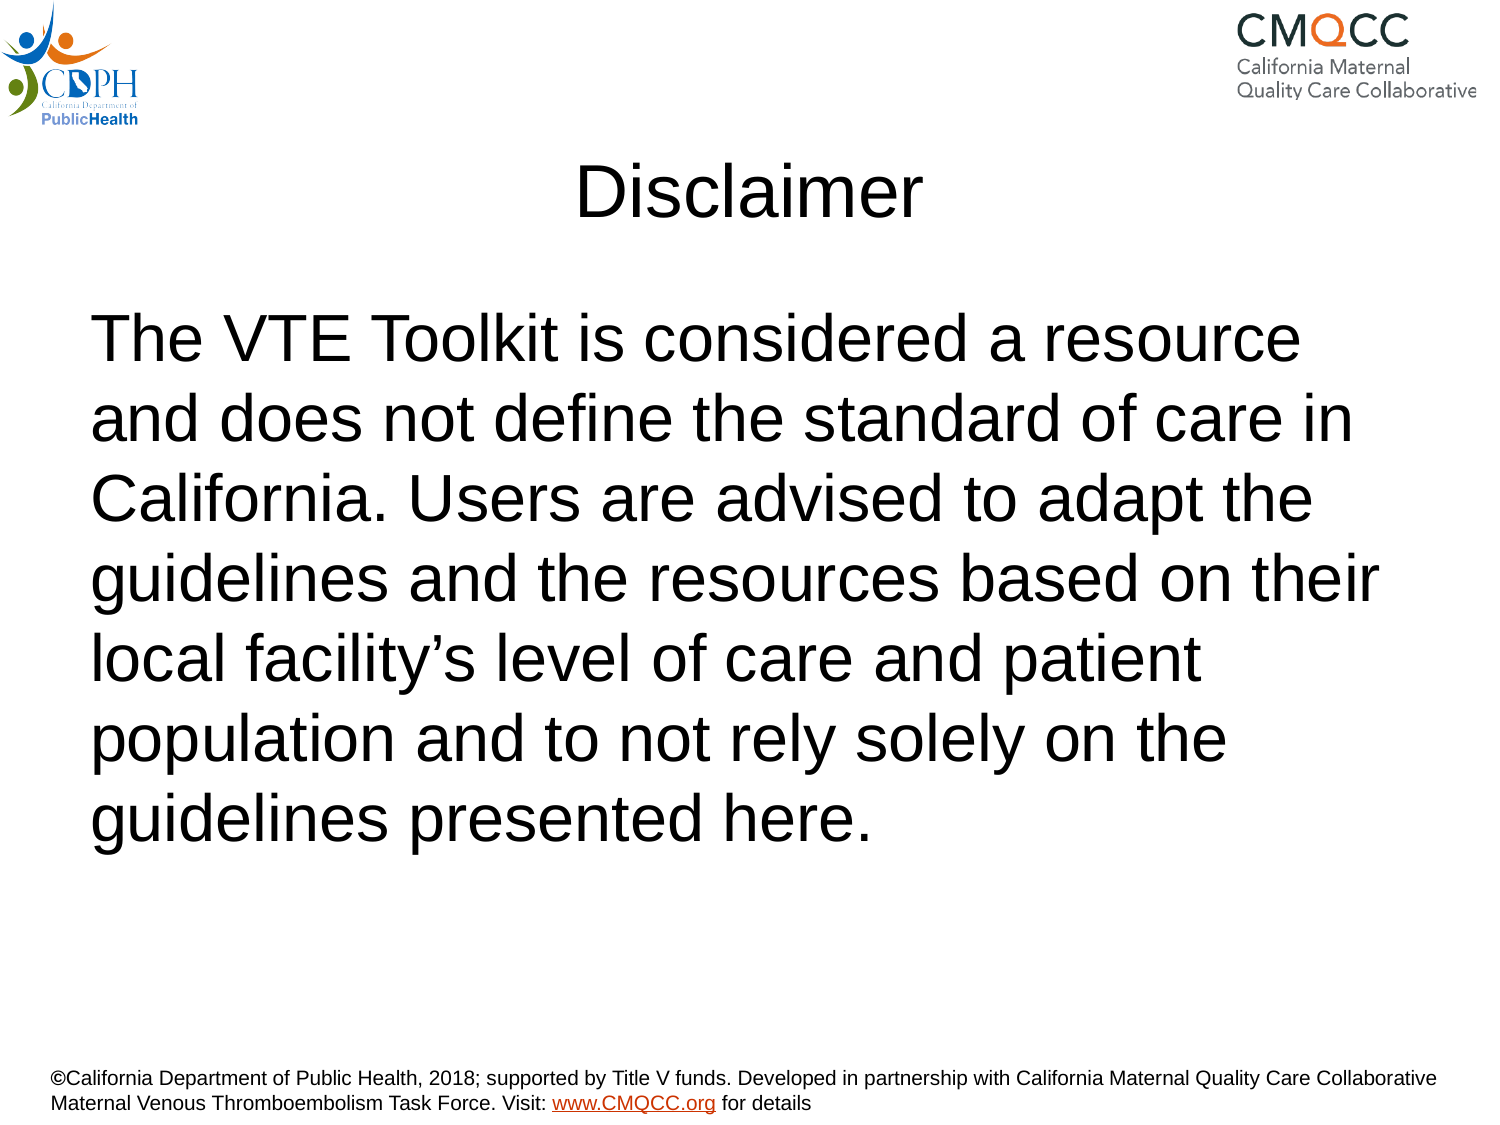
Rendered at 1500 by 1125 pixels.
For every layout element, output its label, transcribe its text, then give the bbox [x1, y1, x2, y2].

picture [0, 0, 138, 125]
title Disclaimer [71, 112, 1429, 263]
list The VTE Toolkit is considered a resource and does not define the standard of care in California. Users are advised to adapt the guidelines and the resources based on their local facility’s level of care and patient population and to not rely solely on the guidelines presented here. [75, 287, 1425, 963]
